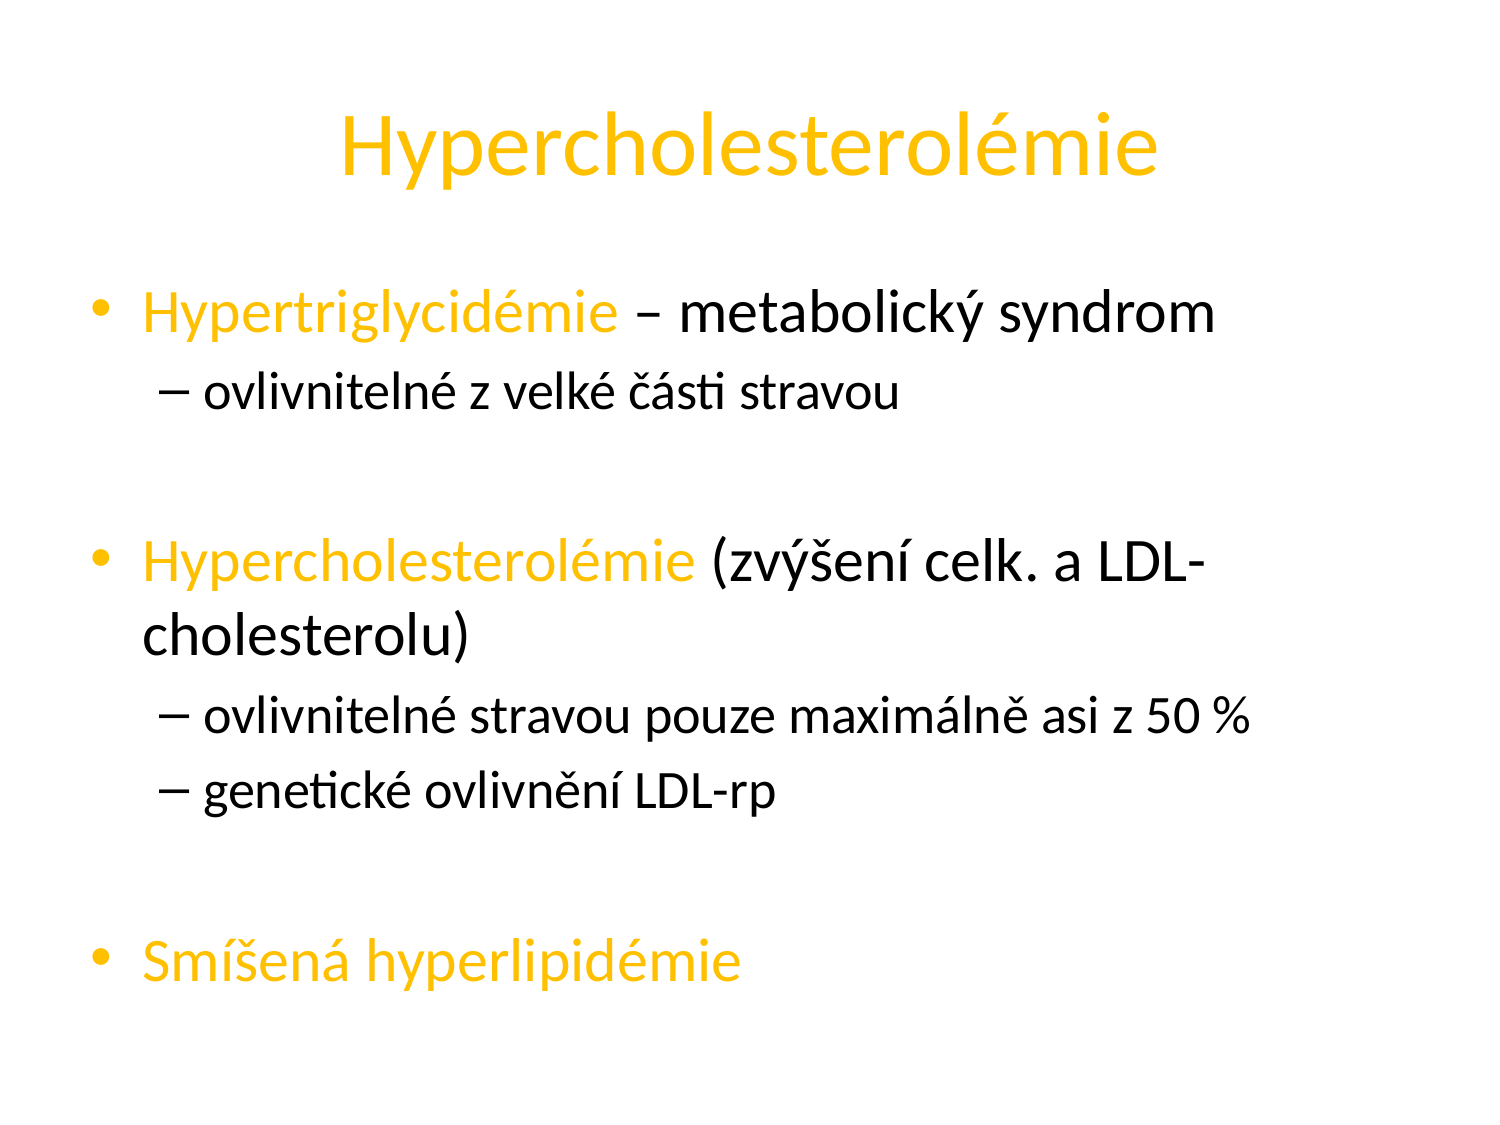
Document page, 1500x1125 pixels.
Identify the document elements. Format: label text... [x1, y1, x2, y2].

title Hypercholesterolémie [75, 45, 1425, 233]
list Hypertriglycidémie – metabolický syndrom ovlivnitelné z velké části stravou Hypercholesterolémie (zvýšení celk. a LDL-cholesterolu) ovlivnitelné stravou pouze maximálně asi z 50 % genetické ovlivnění LDL-rp Smíšená hyperlipidémie [75, 262, 1425, 1005]
